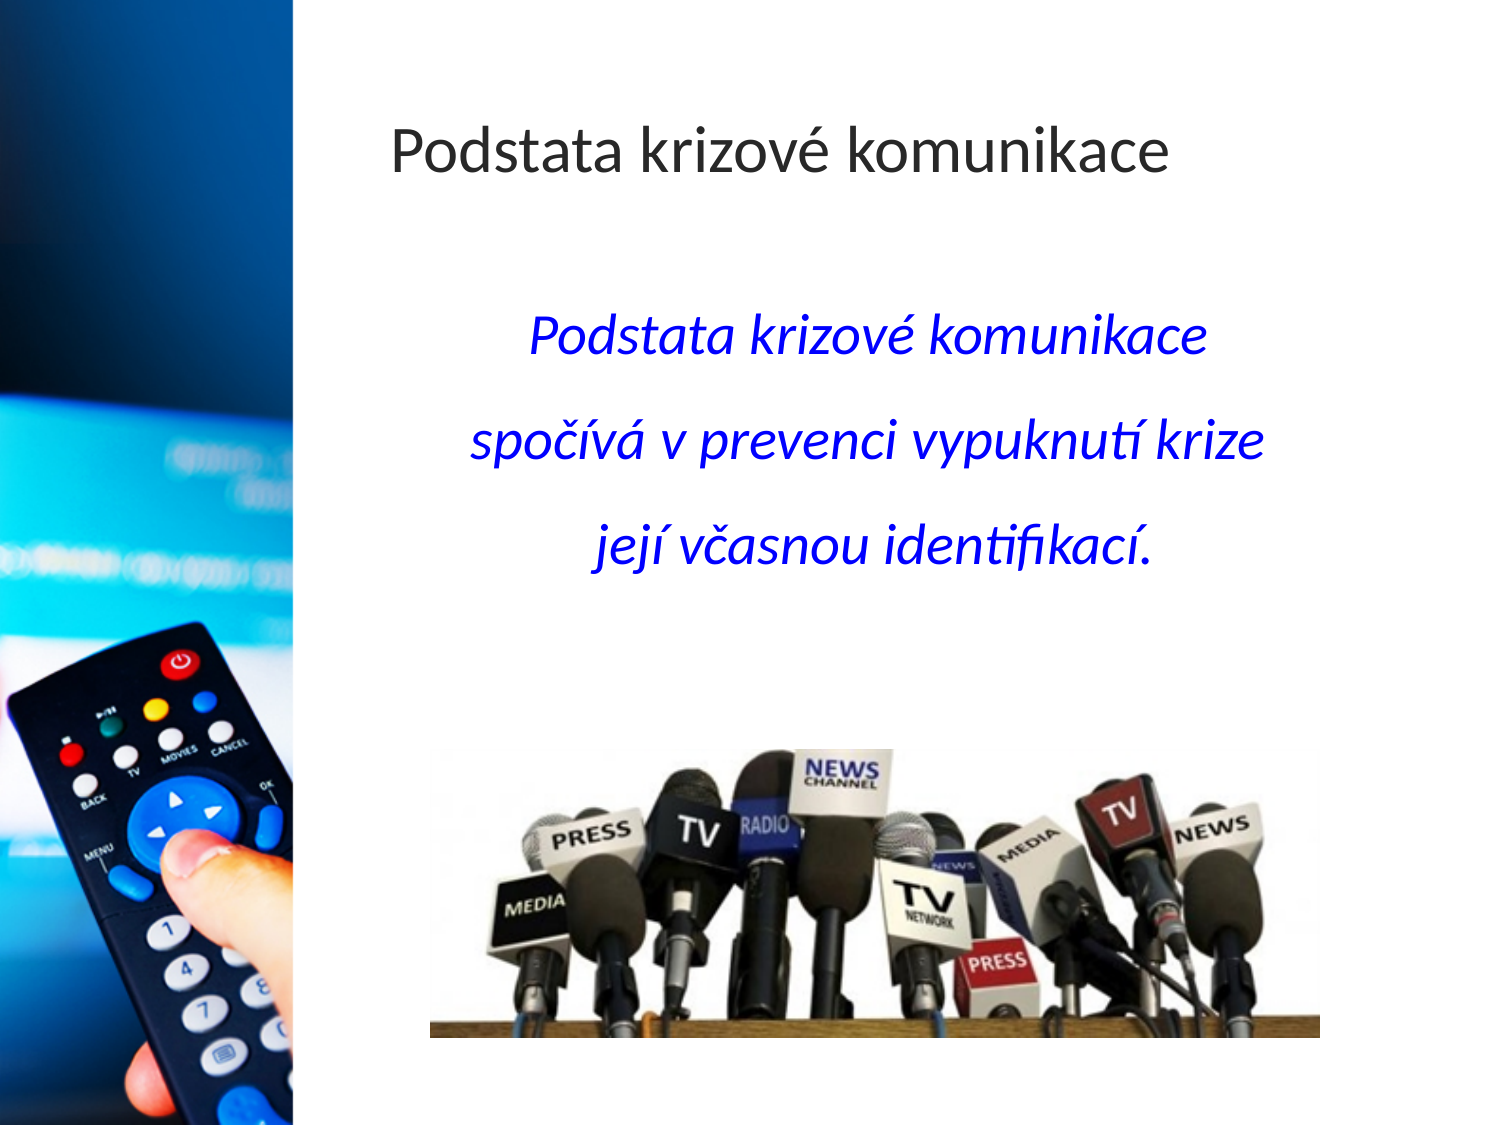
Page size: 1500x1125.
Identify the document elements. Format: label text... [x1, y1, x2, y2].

text_box Podstata krizové komunikace spočívá v prevenci vypuknutí krize její včasnou identifikací. [375, 254, 1375, 584]
title Podstata krizové komunikace [375, 87, 1450, 205]
picture [0, 0, 1500, 1125]
